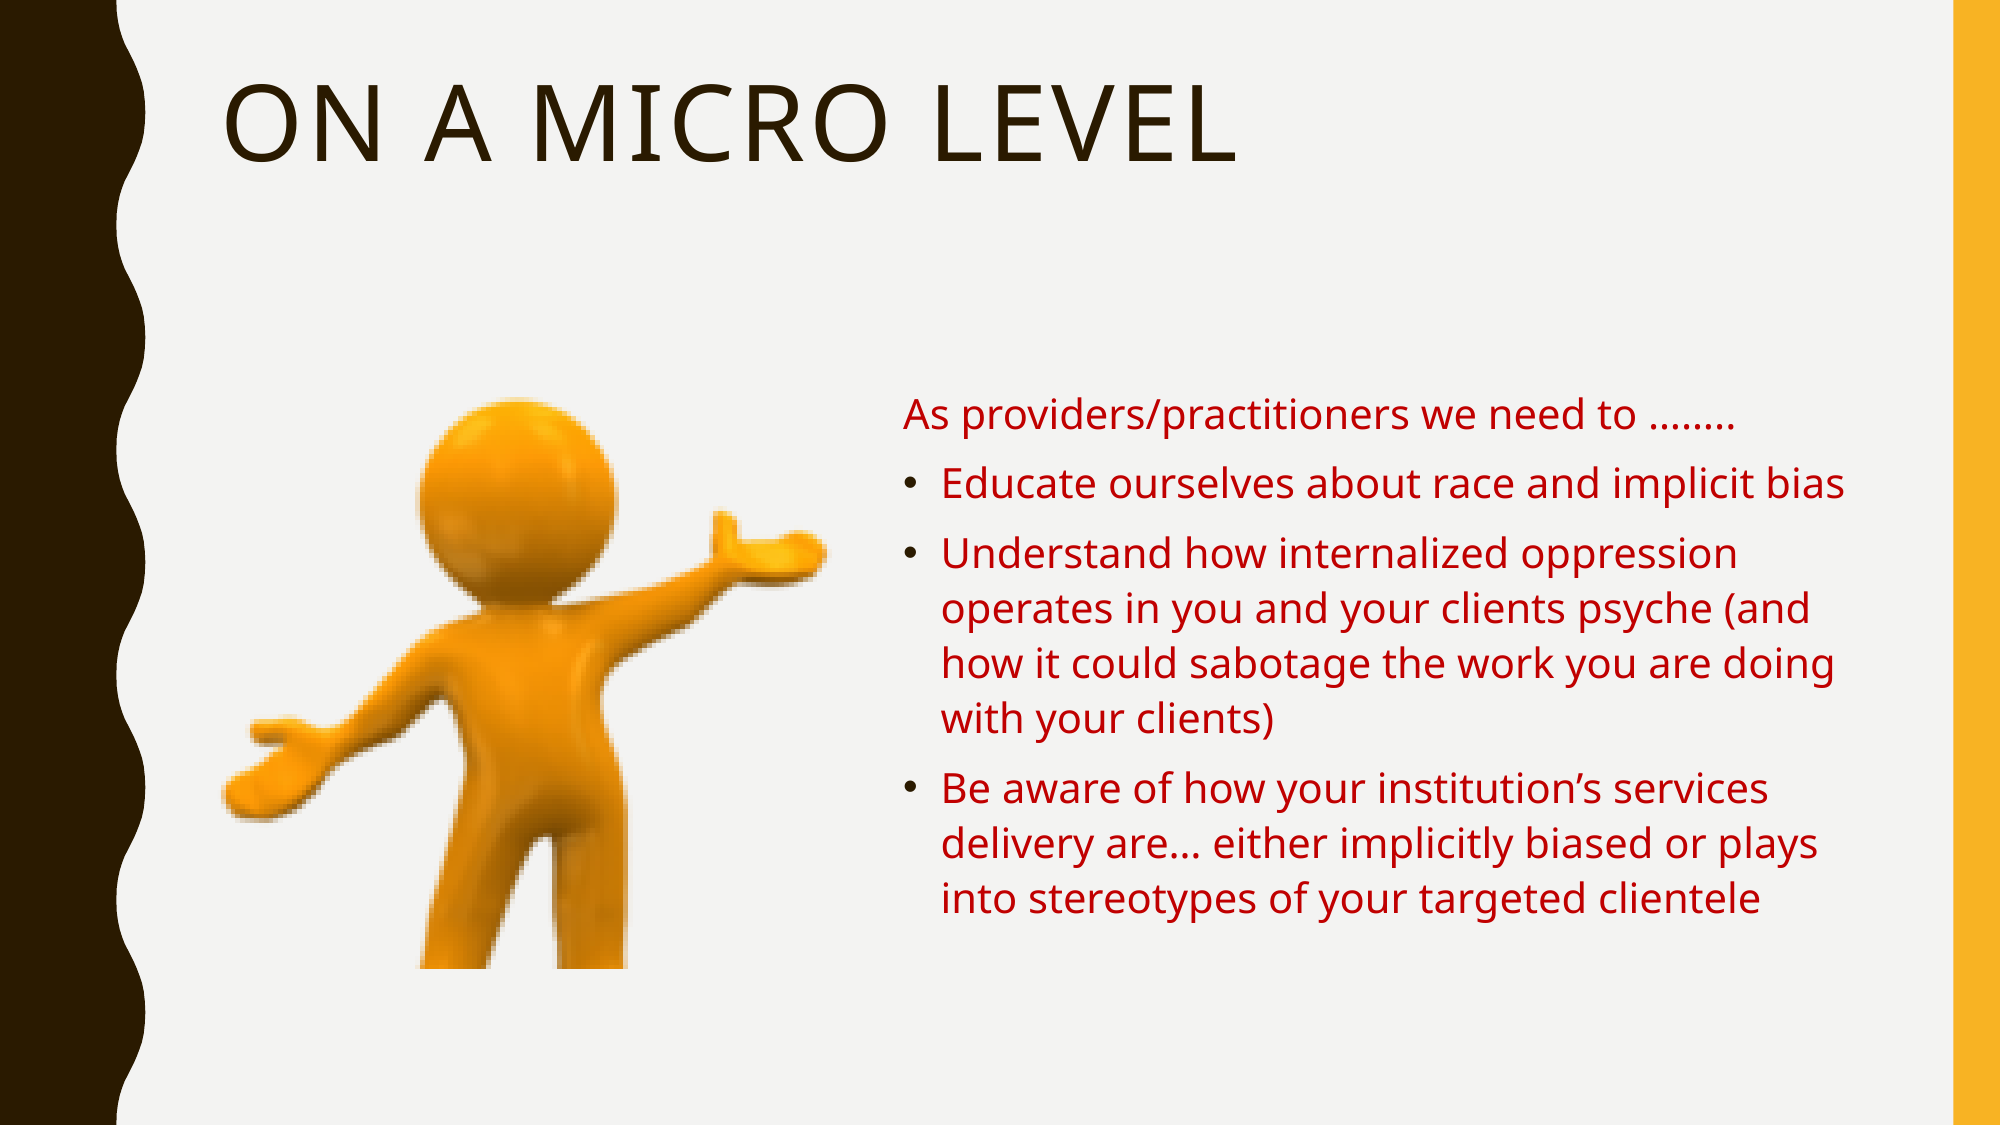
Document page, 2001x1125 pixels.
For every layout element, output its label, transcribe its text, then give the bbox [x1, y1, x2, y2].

list As providers/practitioners we need to …….. Educate ourselves about race and implicit bias Understand how internalized oppression operates in you and your clients psyche (and how it could sabotage the work you are doing with your clients) Be aware of how your institution’s services delivery are… either implicitly biased or plays into stereotypes of your targeted clientele [888, 375, 1875, 965]
picture [217, 393, 832, 969]
title On a Micro Level [205, 62, 1875, 308]
